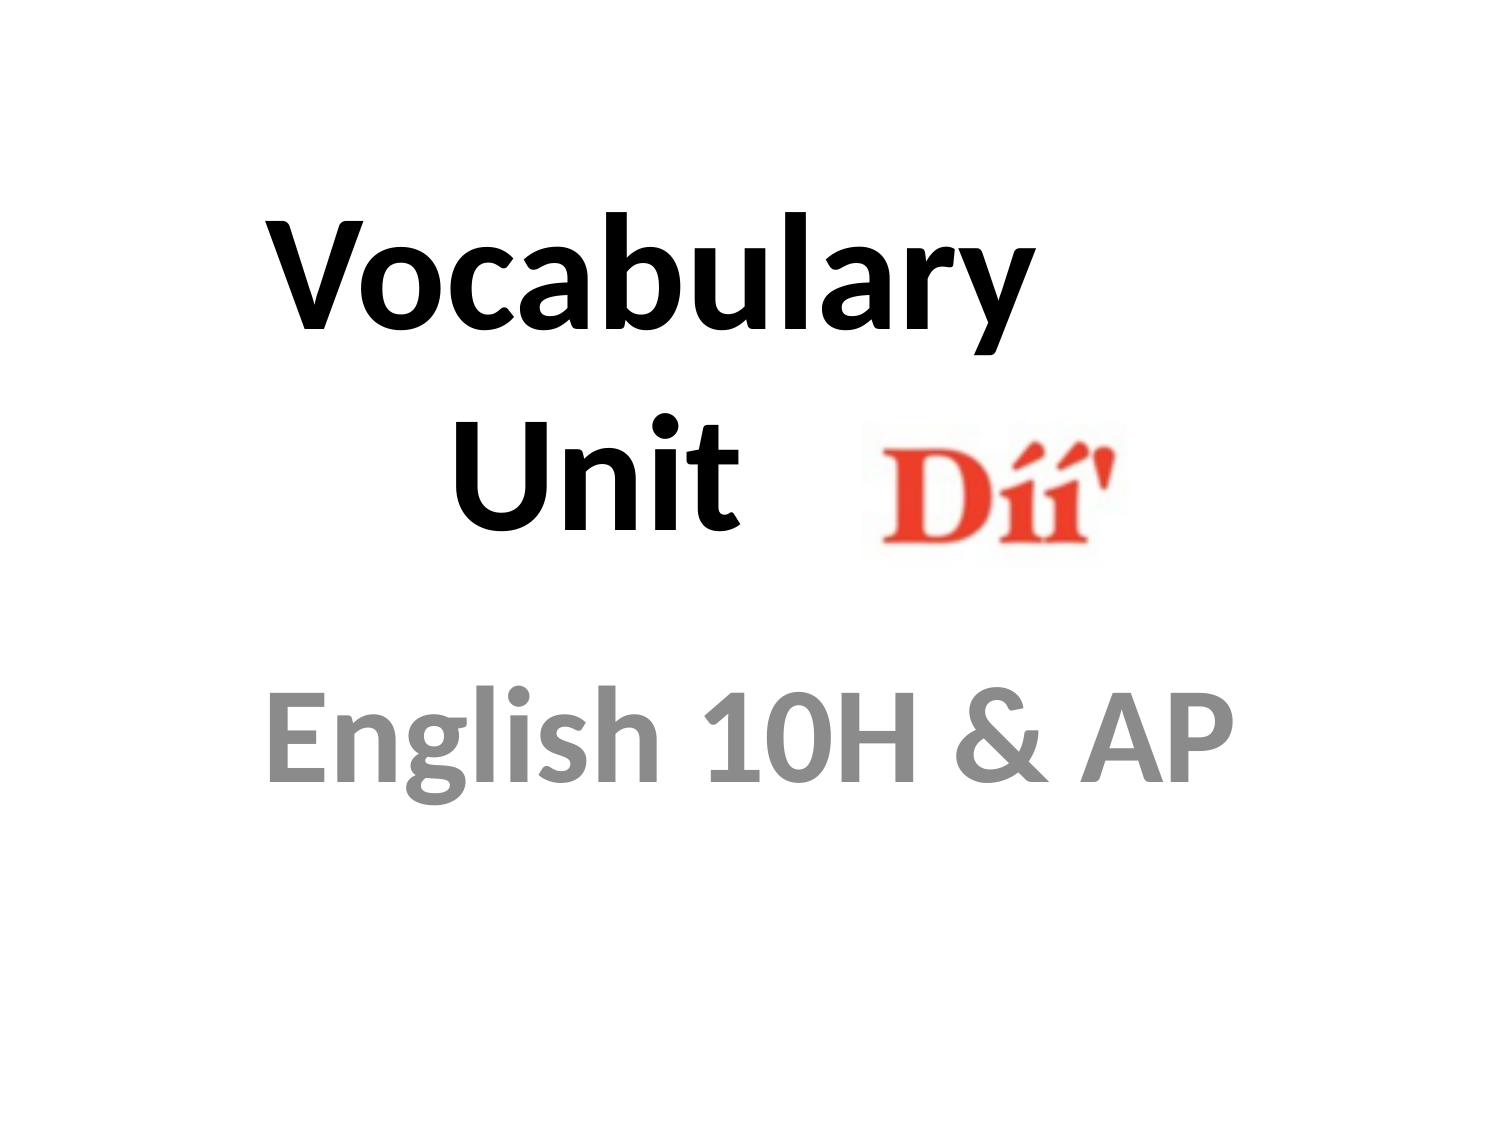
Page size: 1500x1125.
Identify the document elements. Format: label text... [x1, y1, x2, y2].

picture [860, 401, 1187, 568]
subtitle English 10H & AP [225, 637, 1275, 925]
title Vocabulary Unit [33, 159, 1309, 568]
